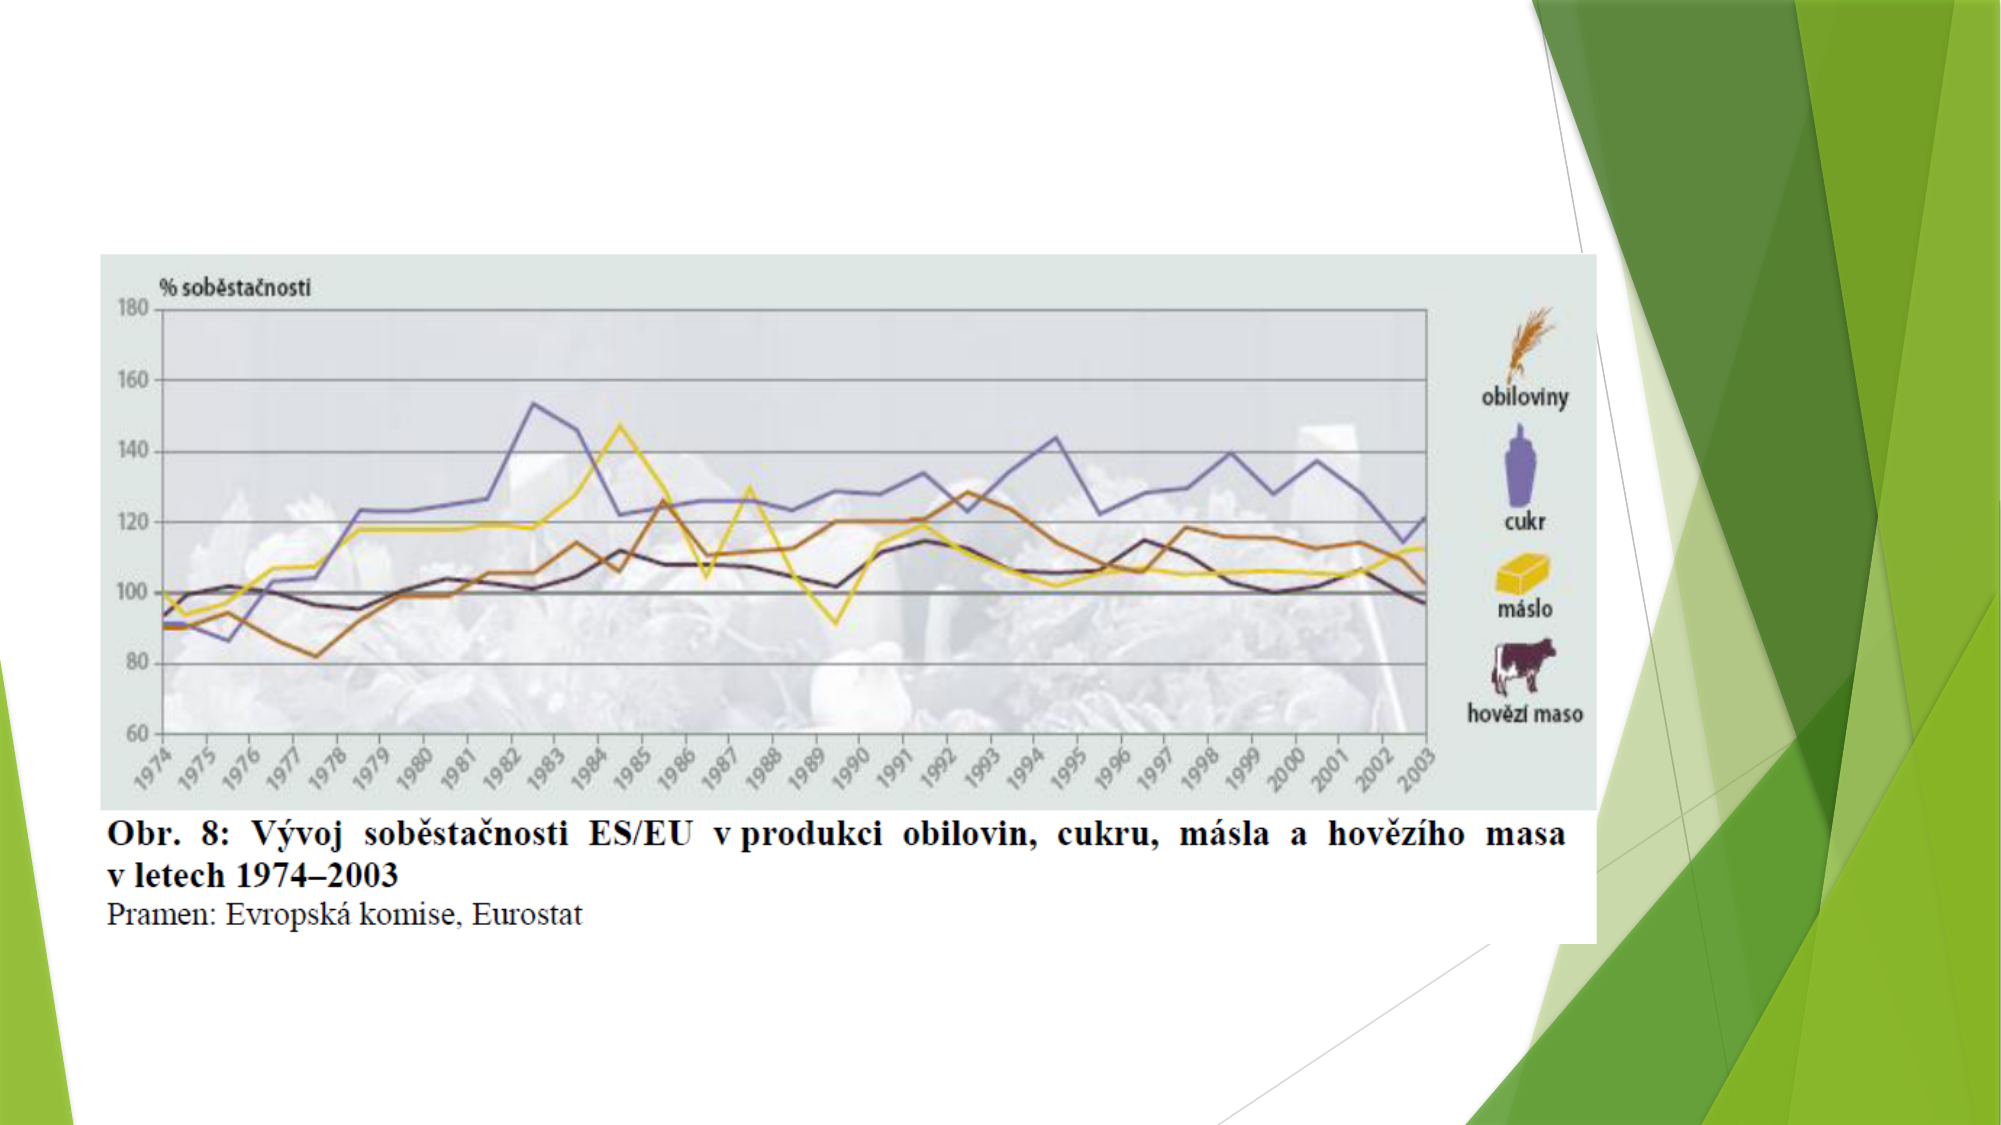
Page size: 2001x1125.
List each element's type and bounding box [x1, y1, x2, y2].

picture [96, 252, 1598, 944]
